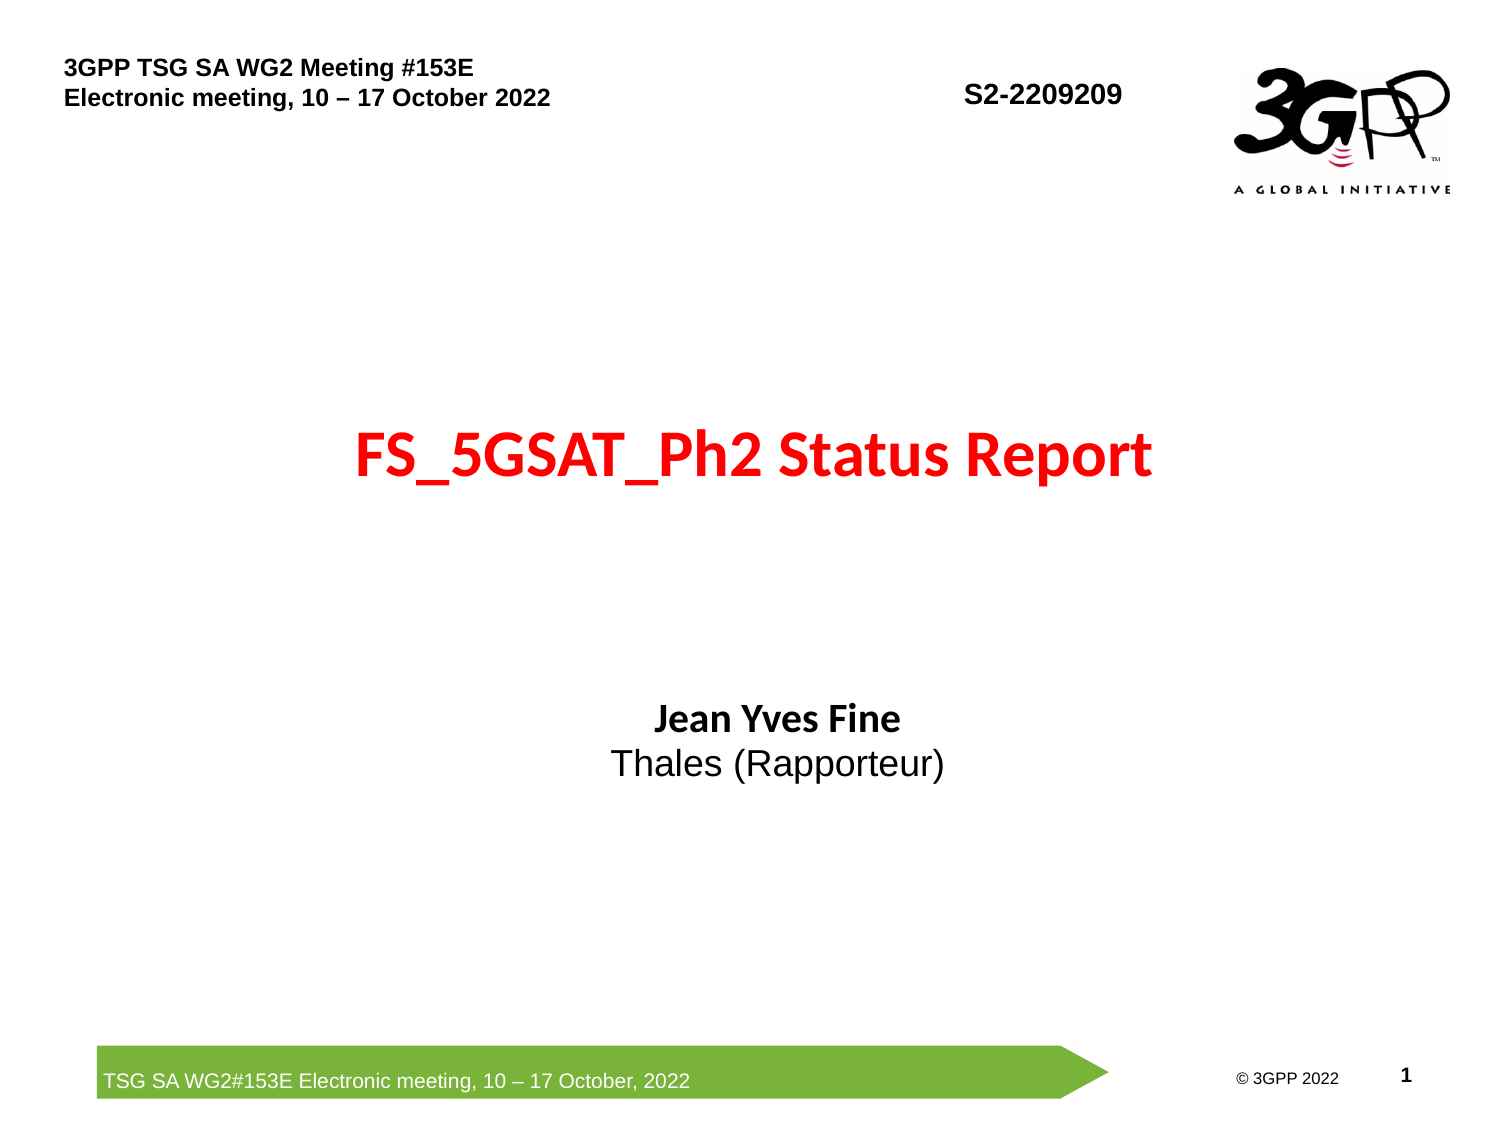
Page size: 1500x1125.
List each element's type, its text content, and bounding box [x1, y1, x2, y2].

text_box S2-2209209 [948, 67, 1290, 118]
picture [1234, 68, 1450, 194]
title FS_5GSAT_Ph2 Status Report [61, 359, 1449, 541]
subtitle Jean Yves Fine Thales (Rapporteur) [252, 657, 1303, 873]
